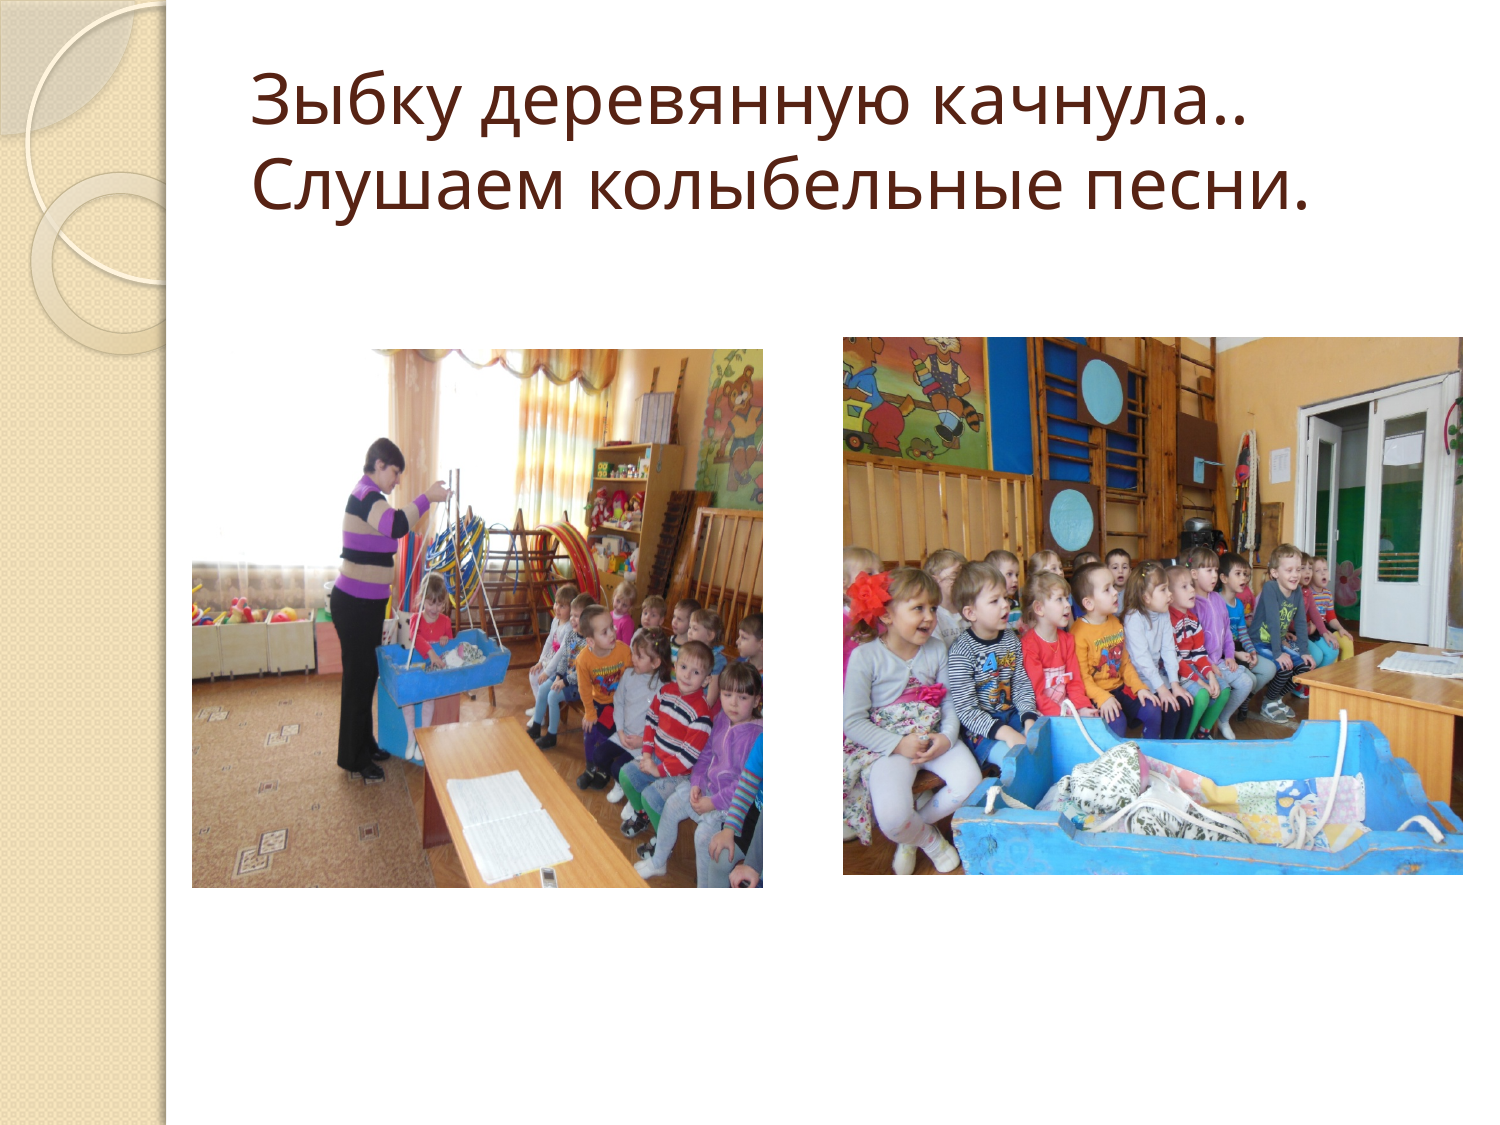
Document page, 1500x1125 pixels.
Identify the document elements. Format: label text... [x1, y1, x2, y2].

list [842, 337, 1463, 876]
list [192, 349, 763, 888]
title Зыбку деревянную качнула.. Слушаем колыбельные песни. [235, 45, 1466, 233]
